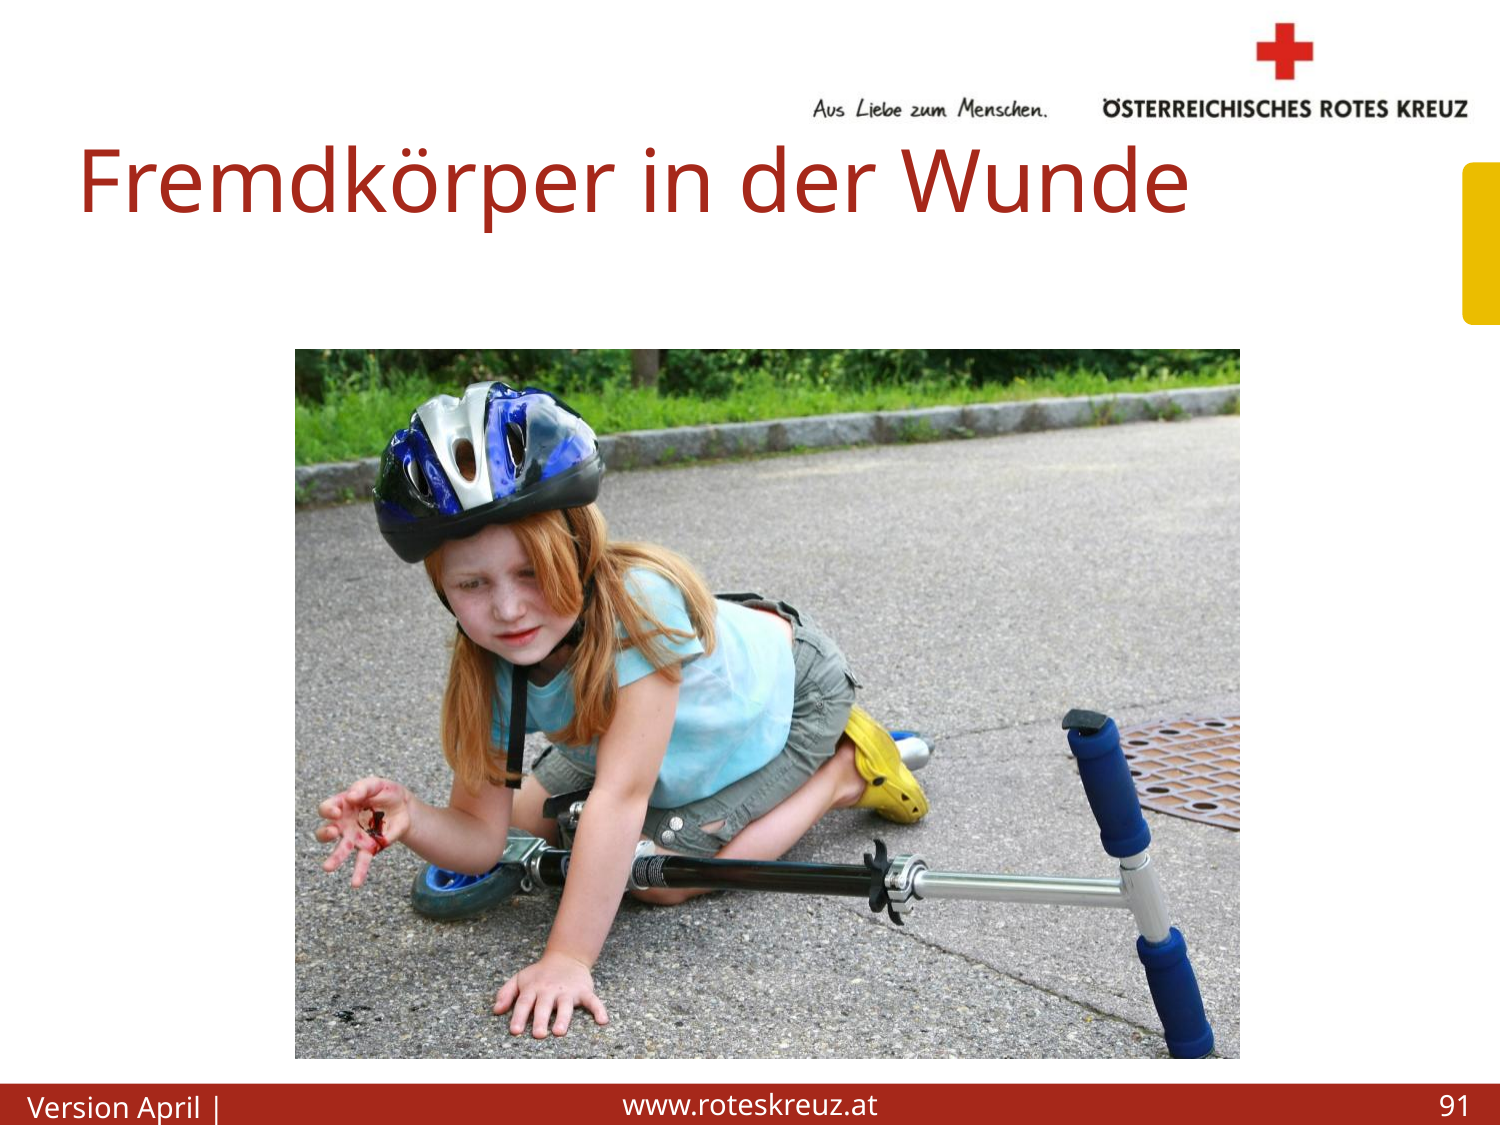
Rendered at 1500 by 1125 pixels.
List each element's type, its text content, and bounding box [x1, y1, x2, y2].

text_box [1462, 162, 1500, 325]
picture [785, 0, 1495, 146]
title Fremdkörper in der Wunde [76, 125, 1353, 333]
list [294, 349, 1240, 1059]
slide_number 91 [1174, 1079, 1488, 1125]
